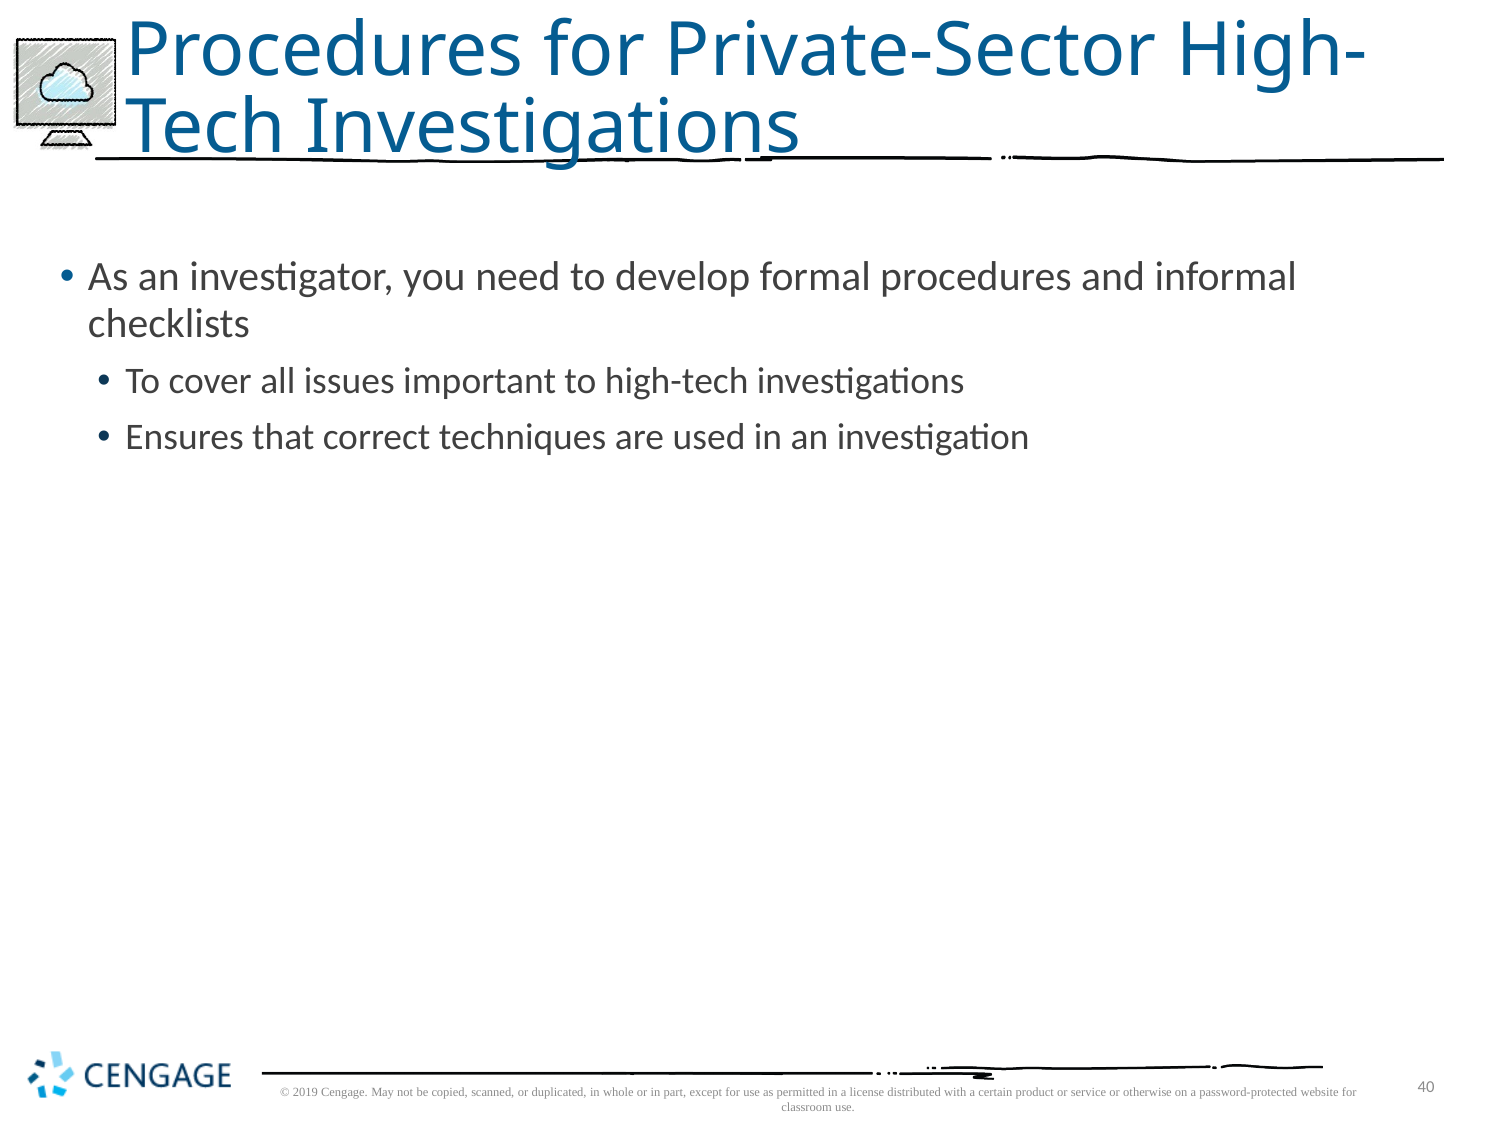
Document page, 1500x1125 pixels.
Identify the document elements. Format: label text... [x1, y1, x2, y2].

title Procedures for Private-Sector High-Tech Investigations [125, 13, 1442, 169]
picture [7, 1037, 244, 1111]
picture [95, 155, 125, 163]
footer © 2019 Cengage. May not be copied, scanned, or duplicated, in whole or in part, except for use as permitted in a license distributed with a certain product or service or otherwise on a password-protected website for classroom use. [261, 1079, 1375, 1120]
picture [12, 36, 117, 151]
list As an investigator, you need to develop formal procedures and informal checklists To cover all issues important to high-tech investigations Ensures that correct techniques are used in an investigation [59, 252, 1441, 825]
picture [261, 1064, 1323, 1079]
